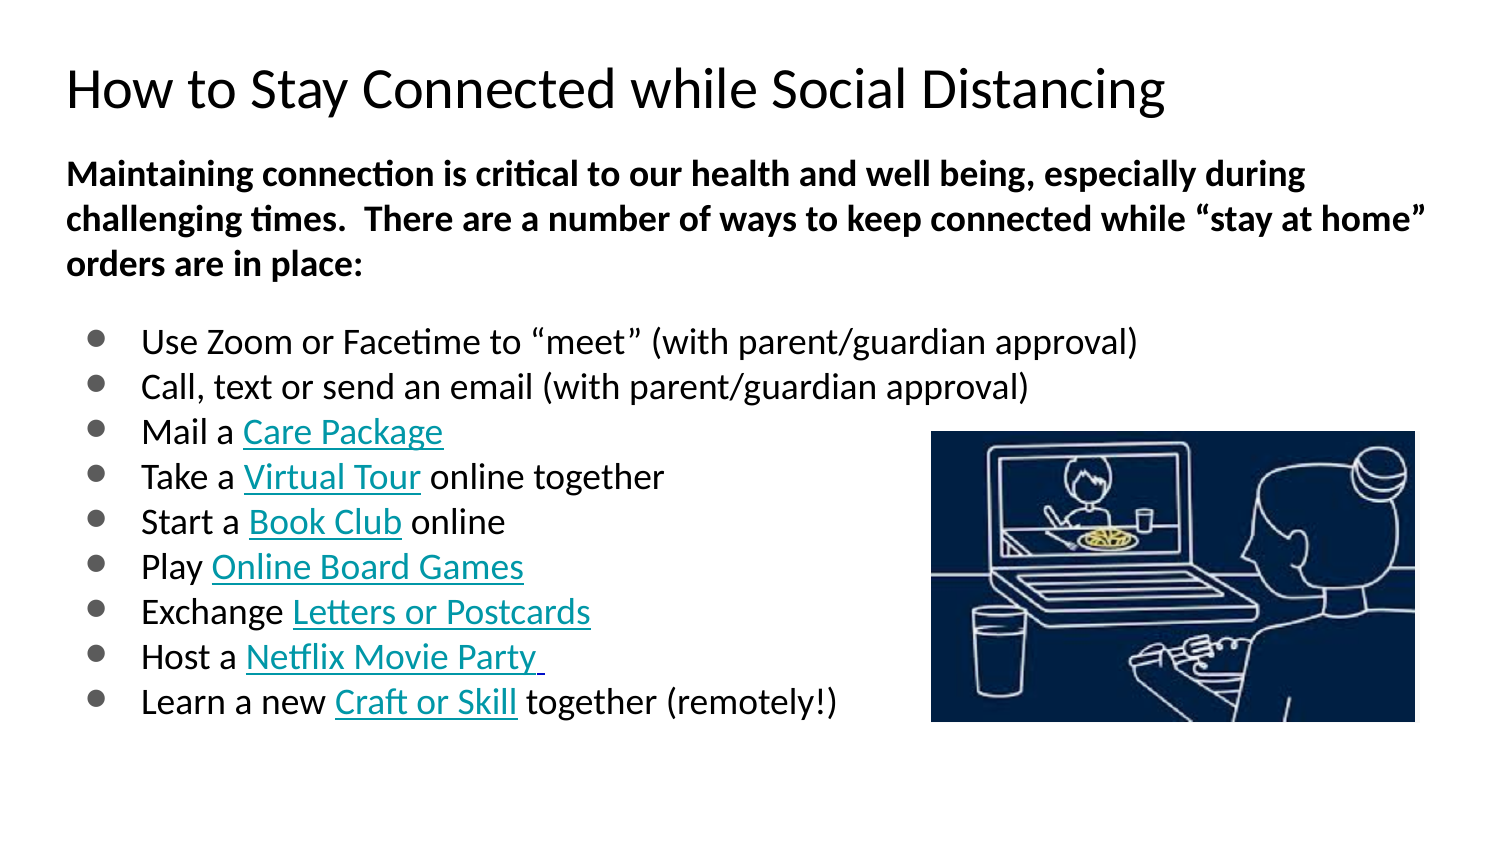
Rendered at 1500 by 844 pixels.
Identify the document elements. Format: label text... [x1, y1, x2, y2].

picture [930, 431, 1420, 723]
list Maintaining connection is critical to our health and well being, especially during challenging times. There are a number of ways to keep connected while “stay at home” orders are in place: Use Zoom or Facetime to “meet” (with parent/guardian approval) Call, text or send an email (with parent/guardian approval) Mail a Care Package Take a Virtual Tour online together Start a Book Club online Play Online Board Games Exchange Letters or Postcards Host a Netflix Movie Party Learn a new Craft or Skill together (remotely!) [51, 134, 1449, 778]
title How to Stay Connected while Social Distancing [51, 35, 1449, 134]
